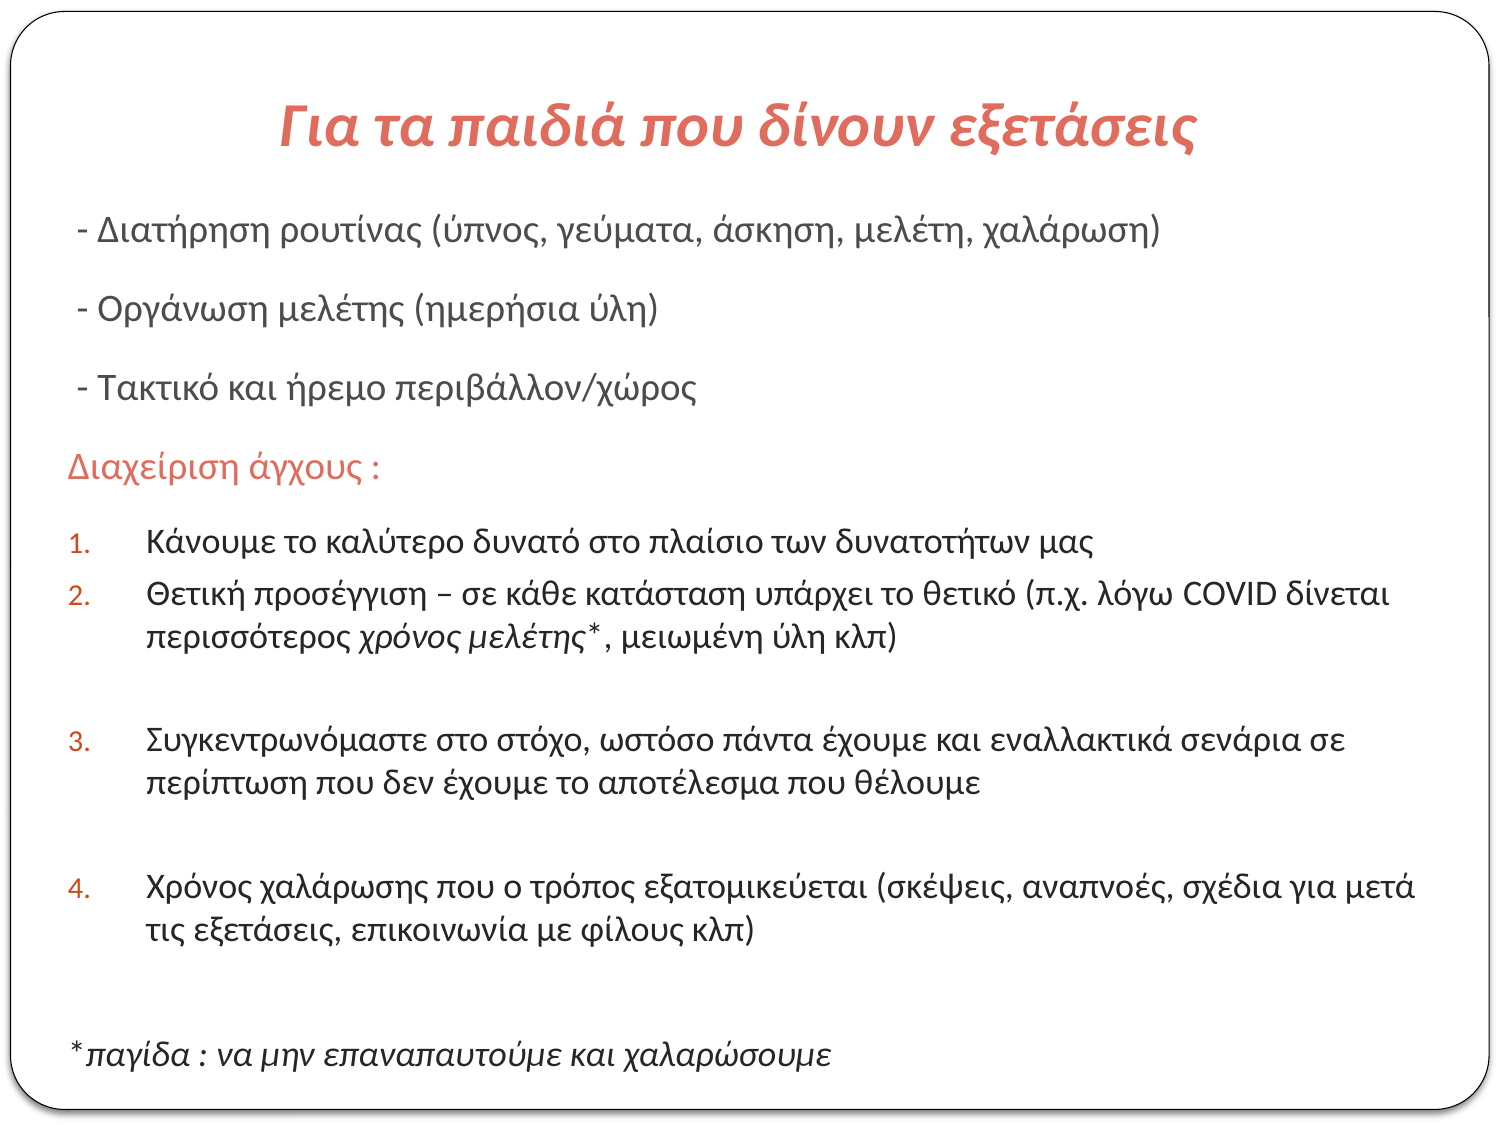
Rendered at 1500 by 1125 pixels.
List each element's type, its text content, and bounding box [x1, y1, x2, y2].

title Για τα παιδιά που δίνουν εξετάσεις [171, 66, 1306, 172]
text_box [25, 0, 76, 27]
list - Διατήρηση ρουτίνας (ύπνος, γεύματα, άσκηση, μελέτη, χαλάρωση) - Οργάνωση μελέτης (ημερήσια ύλη) - Τακτικό και ήρεμο περιβάλλον/χώρος Διαχείριση άγχους : Κάνουμε το καλύτερο δυνατό στο πλαίσιο των δυνατοτήτων μας Θετική προσέγγιση – σε κάθε κατάσταση υπάρχει το θετικό (π.χ. λόγω COVID δίνεται περισσότερος χρόνος μελέτης*, μειωμένη ύλη κλπ) Συγκεντρωνόμαστε στο στόχο, ωστόσο πάντα έχουμε και εναλλακτικά σενάρια σε περίπτωση που δεν έχουμε το αποτέλεσμα που θέλουμε Χρόνος χαλάρωσης που ο τρόπος εξατομικεύεται (σκέψεις, αναπνοές, σχέδια για μετά τις εξετάσεις, επικοινωνία με φίλους κλπ) *παγίδα : να μην επαναπαυτούμε και χαλαρώσουμε [53, 172, 1436, 1083]
